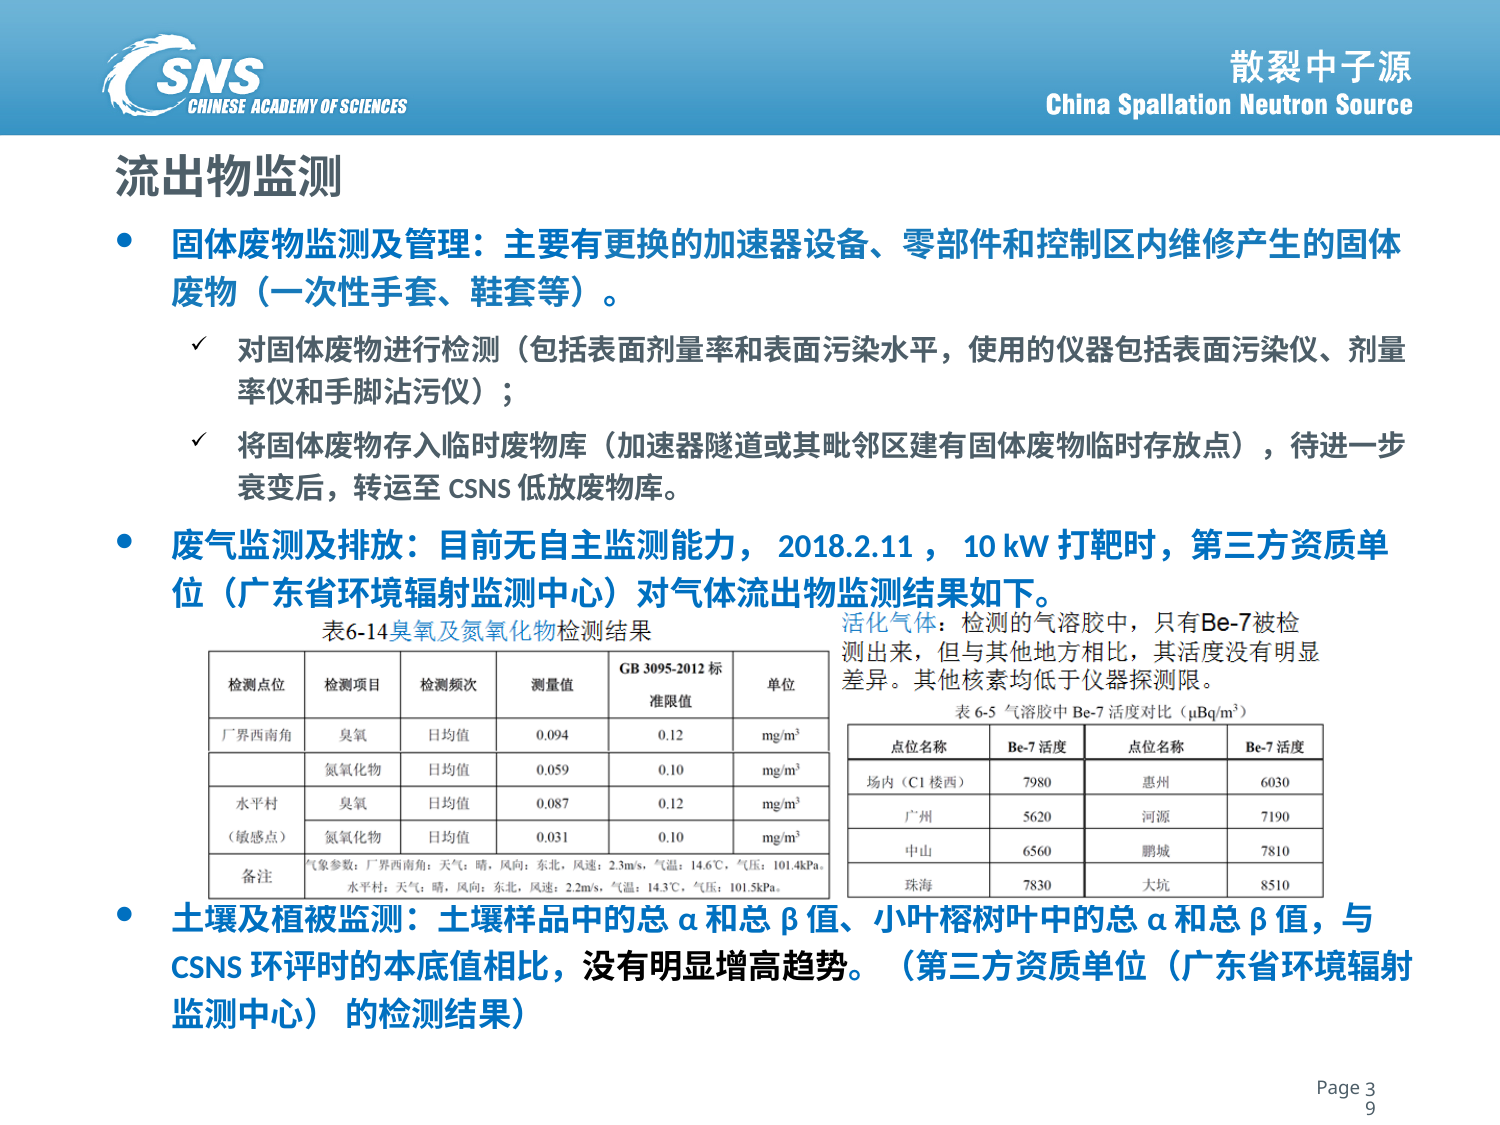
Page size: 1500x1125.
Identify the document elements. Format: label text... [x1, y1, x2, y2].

slide_number 39 [1349, 1070, 1400, 1101]
picture [0, 0, 1500, 1125]
list 固体废物监测及管理：主要有更换的加速器设备、零部件和控制区内维修产生的固体废物（一次性手套、鞋套等）。 对固体废物进行检测（包括表面剂量率和表面污染水平，使用的仪器包括表面污染仪、剂量率仪和手脚沾污仪）； 将固体废物存入临时废物库（加速器隧道或其毗邻区建有固体废物临时存放点），待进一步衰变后，转运至CSNS低放废物库。 废气监测及排放：目前无自主监测能力，2018.2.11，10 kW打靶时，第三方资质单位（广东省环境辐射监测中心）对气体流出物监测结果如下。 土壤及植被监测：土壤样品中的总α和总β值、小叶榕树叶中的总α和总β值，与CSNS环评时的本底值相比，没有明显增高趋势。（第三方资质单位（广东省环境辐射监测中心） 的检测结果） [100, 208, 1436, 1065]
title 流出物监测 [99, 137, 1125, 213]
